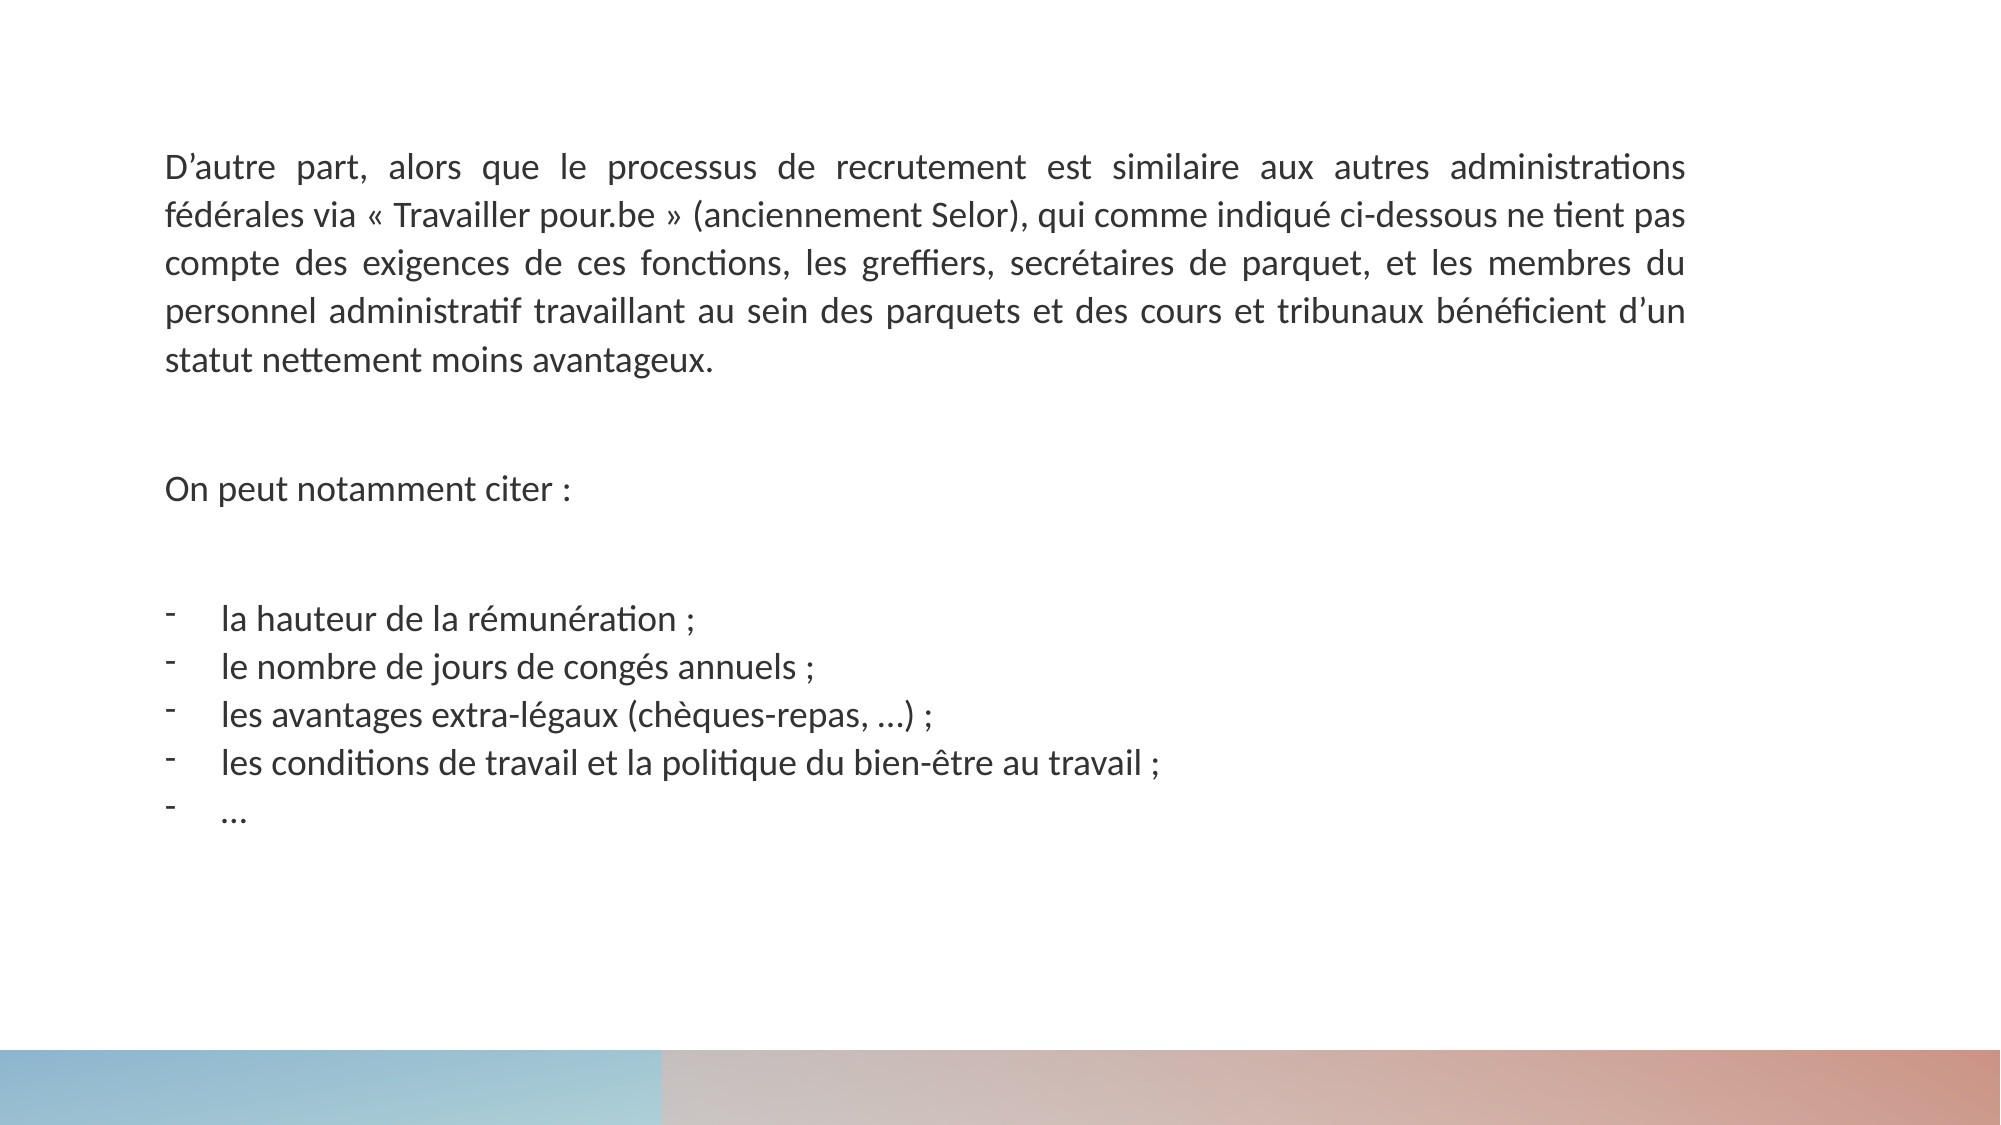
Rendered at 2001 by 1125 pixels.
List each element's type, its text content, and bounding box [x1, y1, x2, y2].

text_box D’autre part, alors que le processus de recrutement est similaire aux autres administrations fédérales via « Travailler pour.be » (anciennement Selor), qui comme indiqué ci-dessous ne tient pas compte des exigences de ces fonctions, les greffiers, secrétaires de parquet, et les membres du personnel administratif travaillant au sein des parquets et des cours et tribunaux bénéficient d’un statut nettement moins avantageux. On peut notamment citer : la hauteur de la rémunération ; le nombre de jours de congés annuels ; les avantages extra-légaux (chèques-repas, …) ; les conditions de travail et la politique du bien-être au travail ; … [150, 131, 1703, 839]
